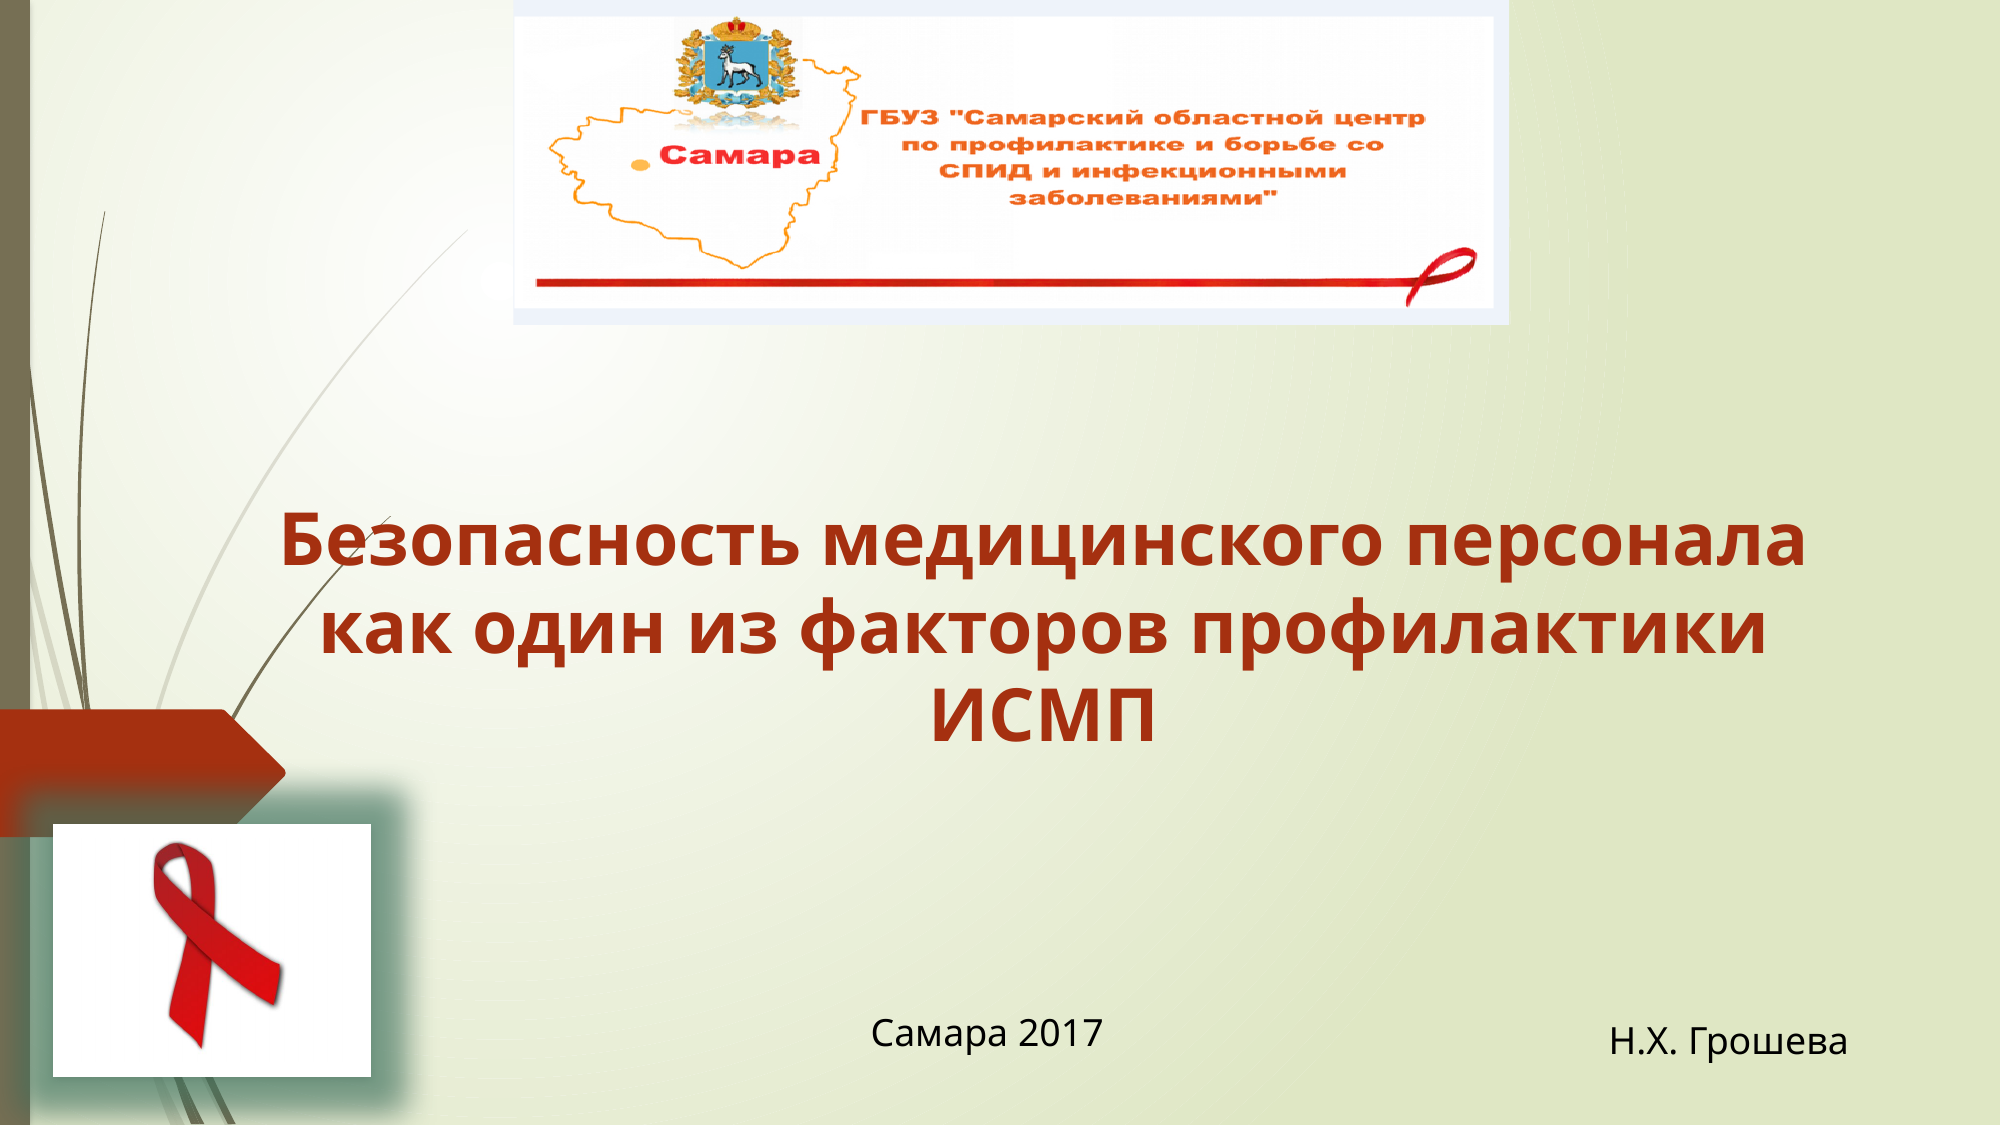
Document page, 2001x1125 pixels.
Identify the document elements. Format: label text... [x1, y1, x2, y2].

picture [513, 0, 1510, 325]
picture [67, 838, 357, 1063]
text_box Самара 2017 [836, 1001, 1120, 1062]
text_box Н.Х. Грошева [1593, 1009, 1864, 1115]
subtitle Безопасность медицинского персонала как один из факторов профилактики ИСМП [212, 484, 1876, 764]
